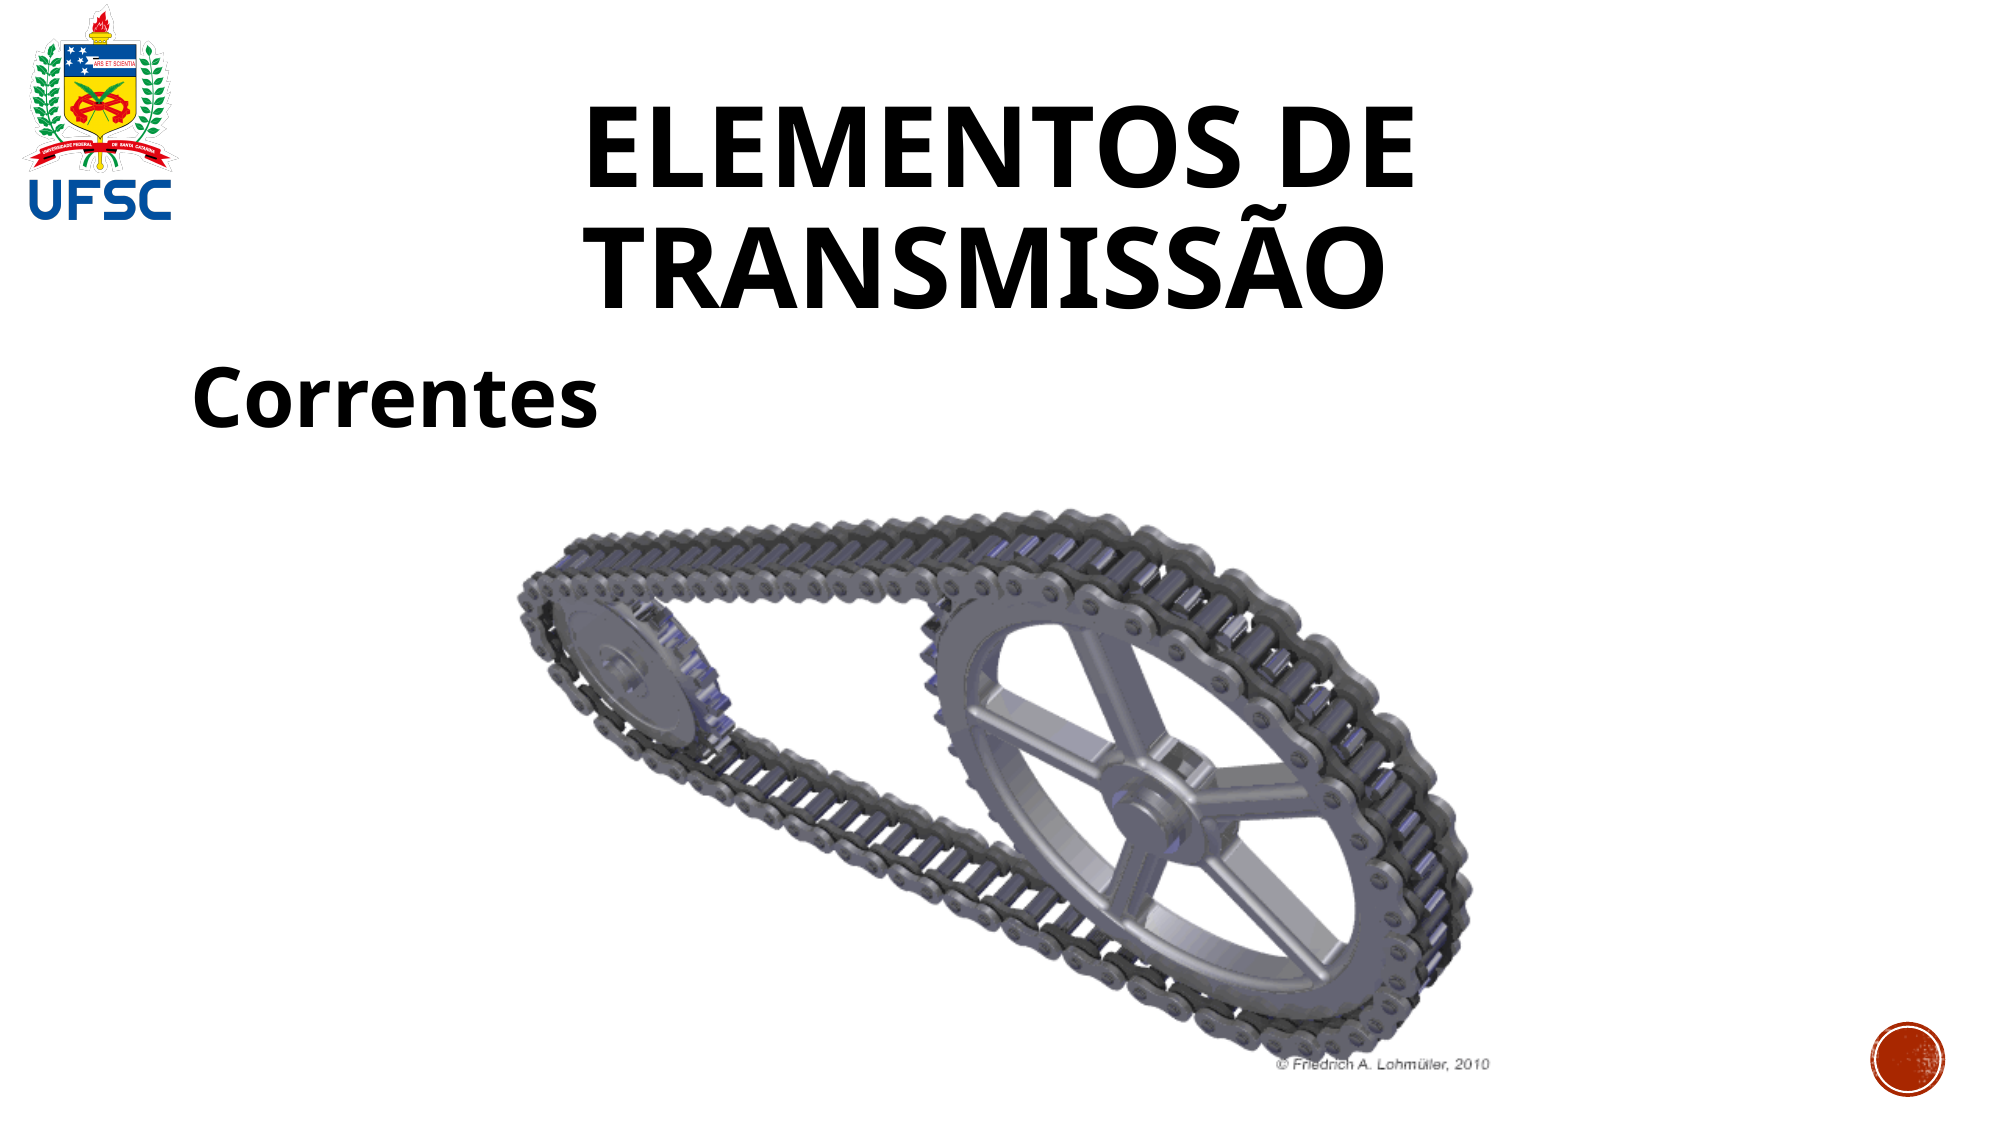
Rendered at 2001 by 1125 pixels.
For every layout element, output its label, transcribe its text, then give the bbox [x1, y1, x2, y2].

picture [22, 4, 179, 220]
picture [499, 500, 1501, 1077]
title ELEMENTOS DE TRANSMISSÃO [175, 79, 1826, 344]
picture [1870, 1021, 1946, 1097]
list Correntes [175, 348, 1826, 1013]
